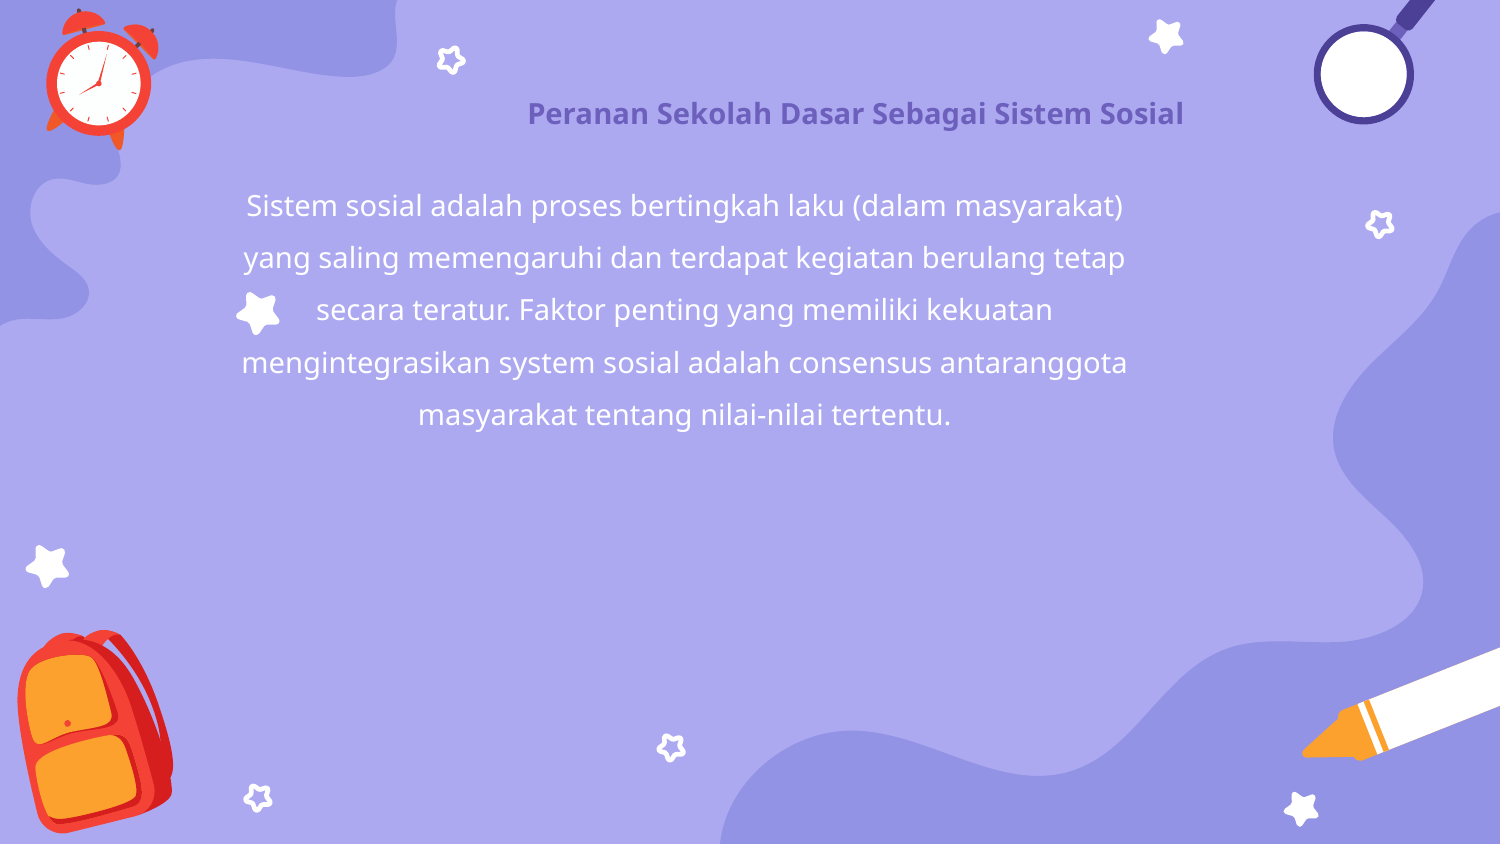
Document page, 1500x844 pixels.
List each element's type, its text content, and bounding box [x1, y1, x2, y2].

text_box Peranan Sekolah Dasar Sebagai Sistem Sosial [512, 87, 1200, 138]
text_box Sistem sosial adalah proses bertingkah laku (dalam masyarakat) yang saling memengaruhi dan terdapat kegiatan berulang tetap secara teratur. Faktor penting yang memiliki kekuatan mengintegrasikan system sosial adalah consensus antaranggota masyarakat tentang nilai-nilai tertentu. [206, 161, 1164, 439]
